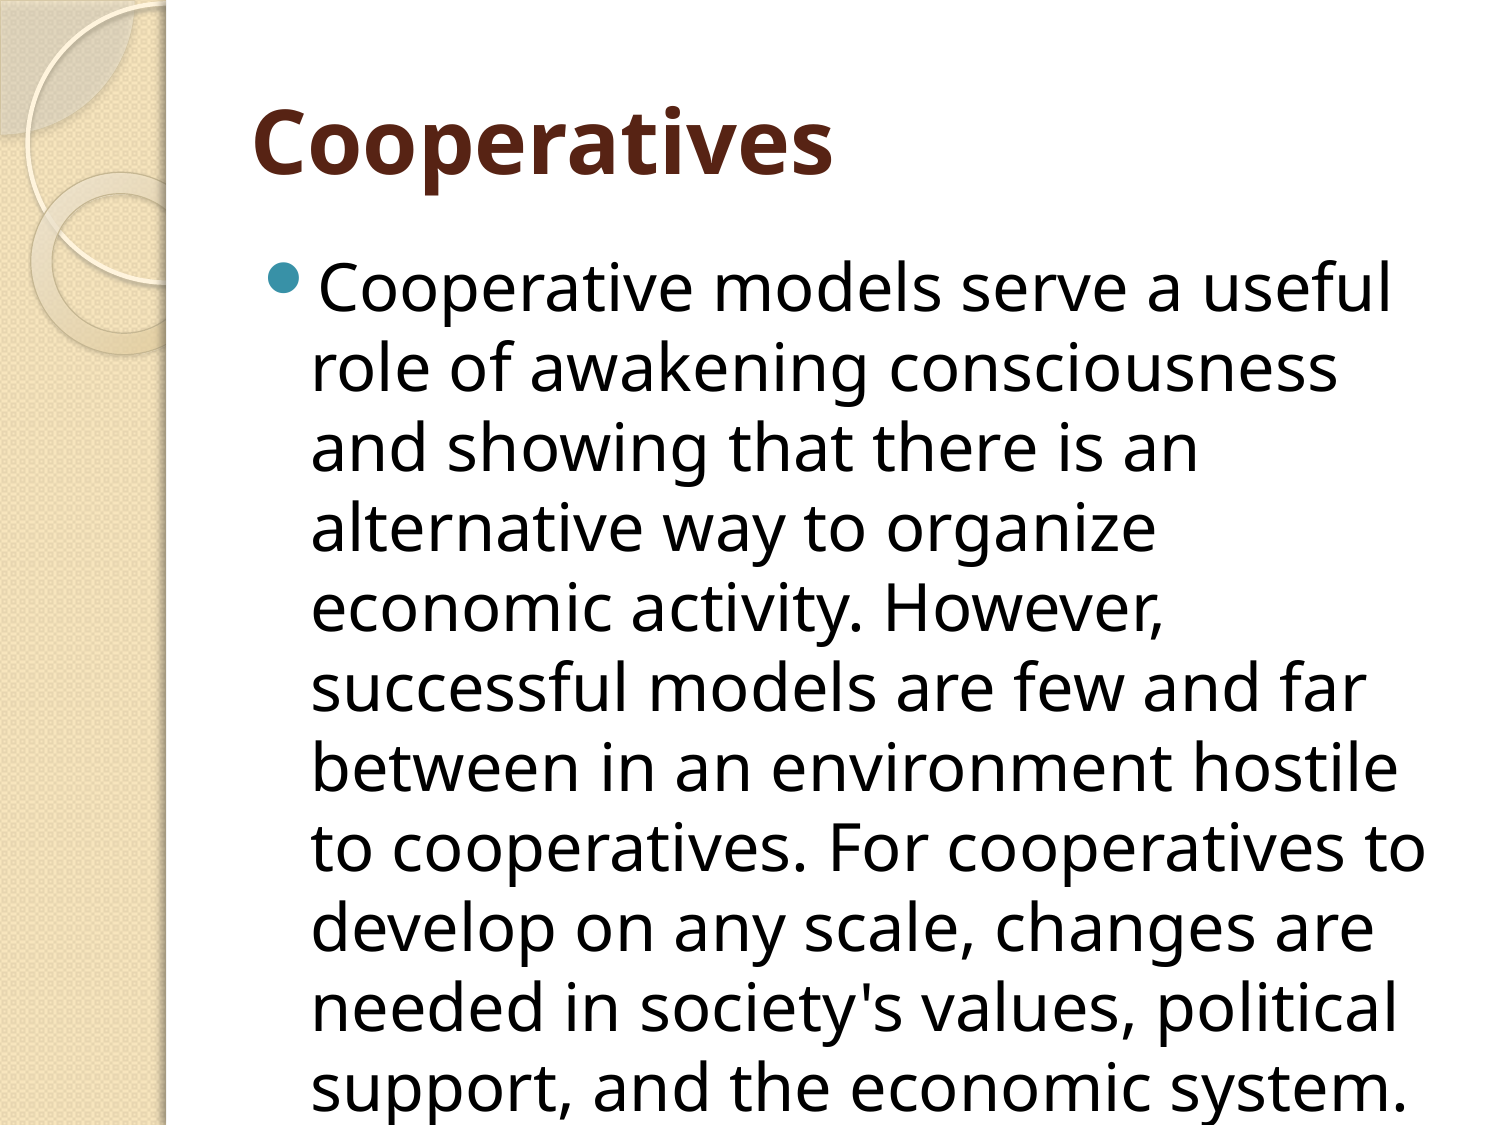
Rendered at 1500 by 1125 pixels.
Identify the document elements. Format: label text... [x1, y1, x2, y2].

list Cooperative models serve a useful role of awakening consciousness and showing that there is an alternative way to organize economic activity. However, successful models are few and far between in an environment hostile to cooperatives. For cooperatives to develop on any scale, changes are needed in society's values, political support, and the economic system. [235, 237, 1466, 1025]
title Cooperatives [235, 45, 1466, 233]
